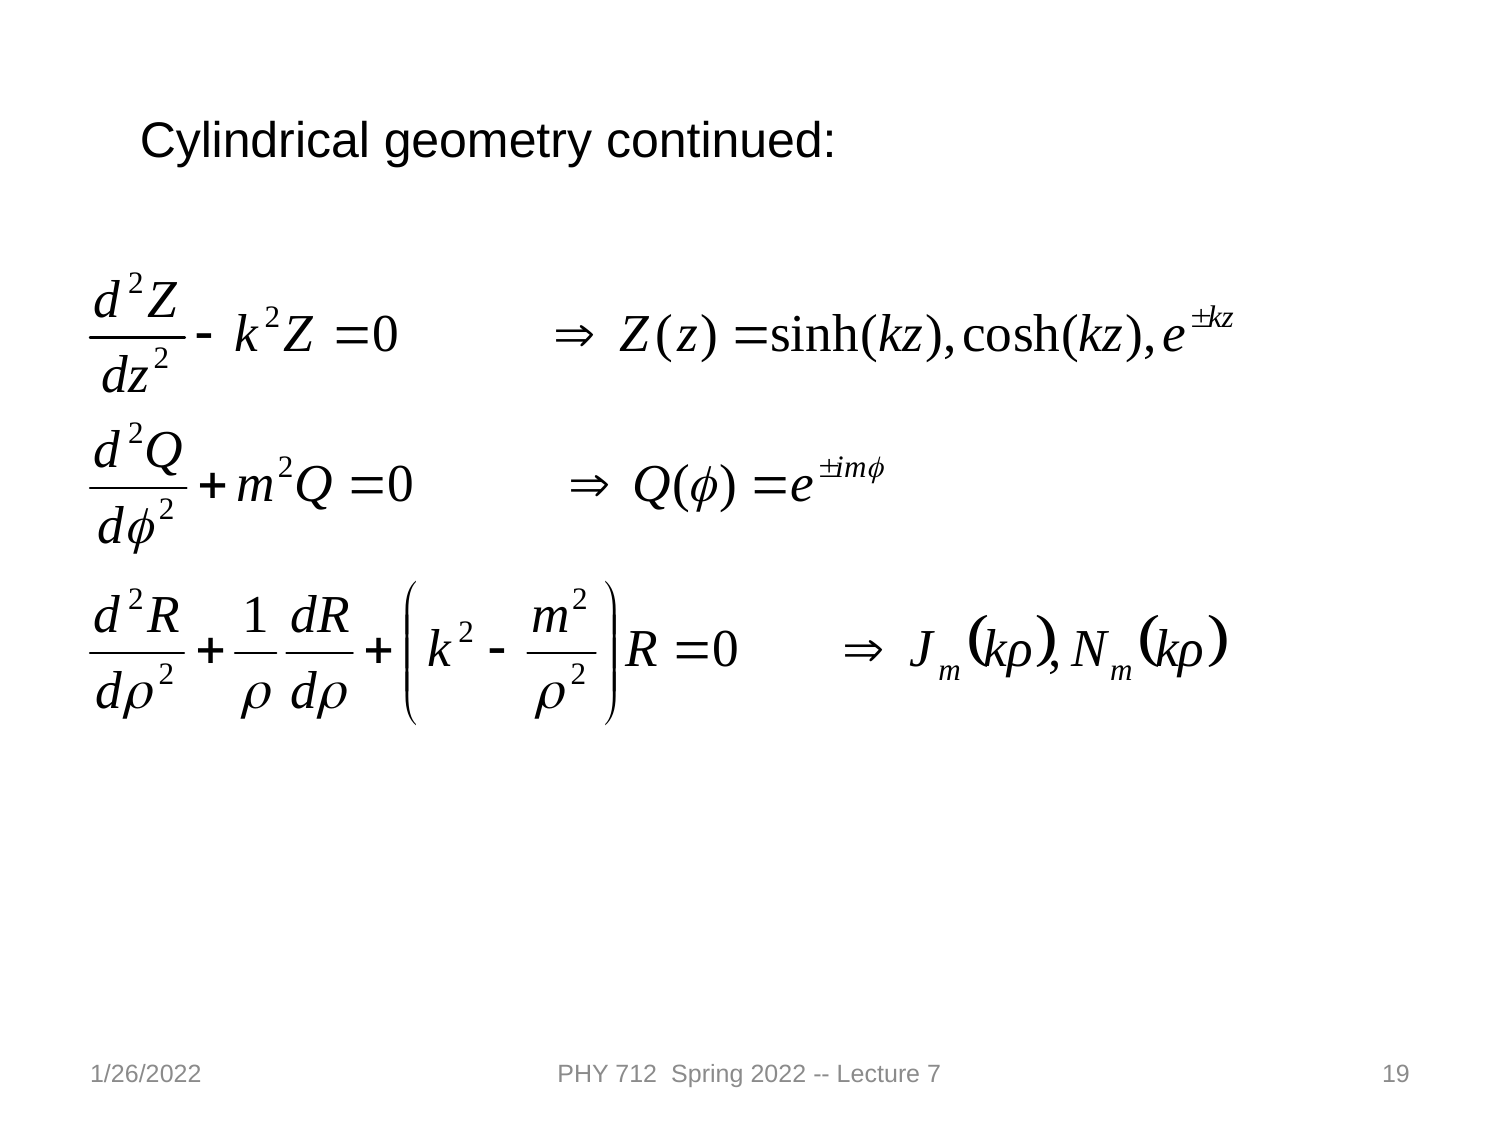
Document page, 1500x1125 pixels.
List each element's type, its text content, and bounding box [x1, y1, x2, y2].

slide_number 19 [1074, 1042, 1425, 1103]
footer PHY 712 Spring 2022 -- Lecture 7 [512, 1042, 988, 1103]
text_box Cylindrical geometry continued: [125, 99, 1300, 175]
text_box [80, 256, 1247, 738]
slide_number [75, 1042, 425, 1103]
